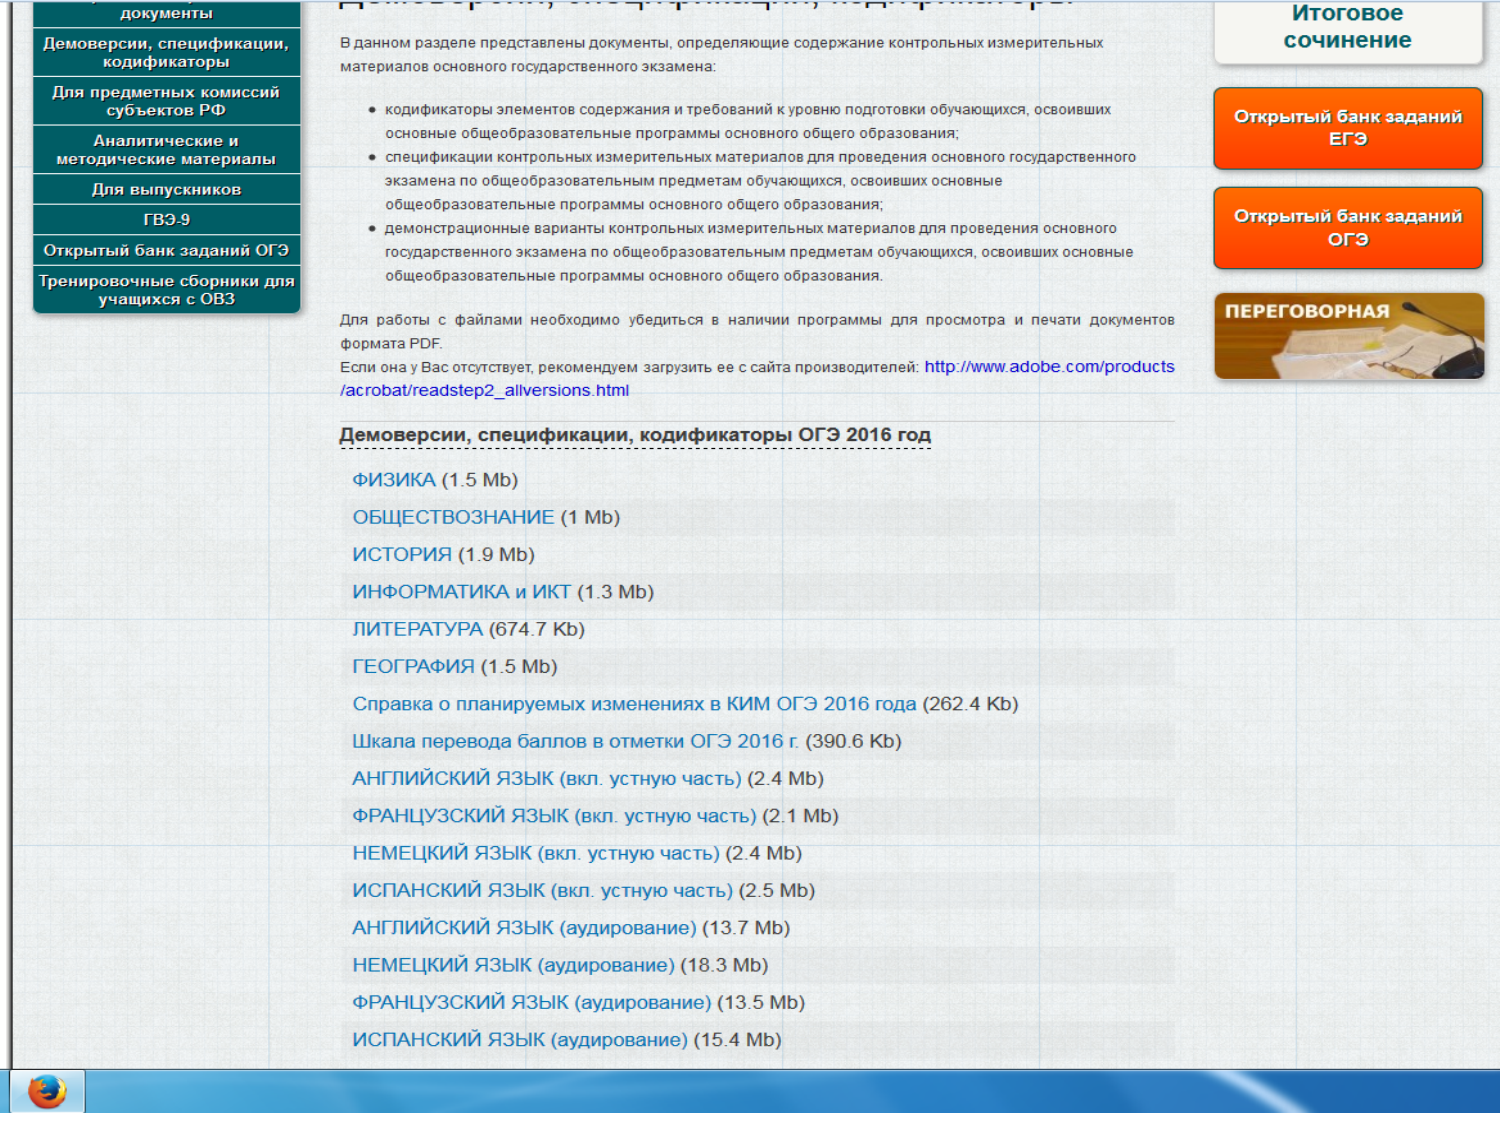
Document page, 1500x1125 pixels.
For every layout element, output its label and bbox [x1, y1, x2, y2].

list [0, 0, 1500, 1113]
